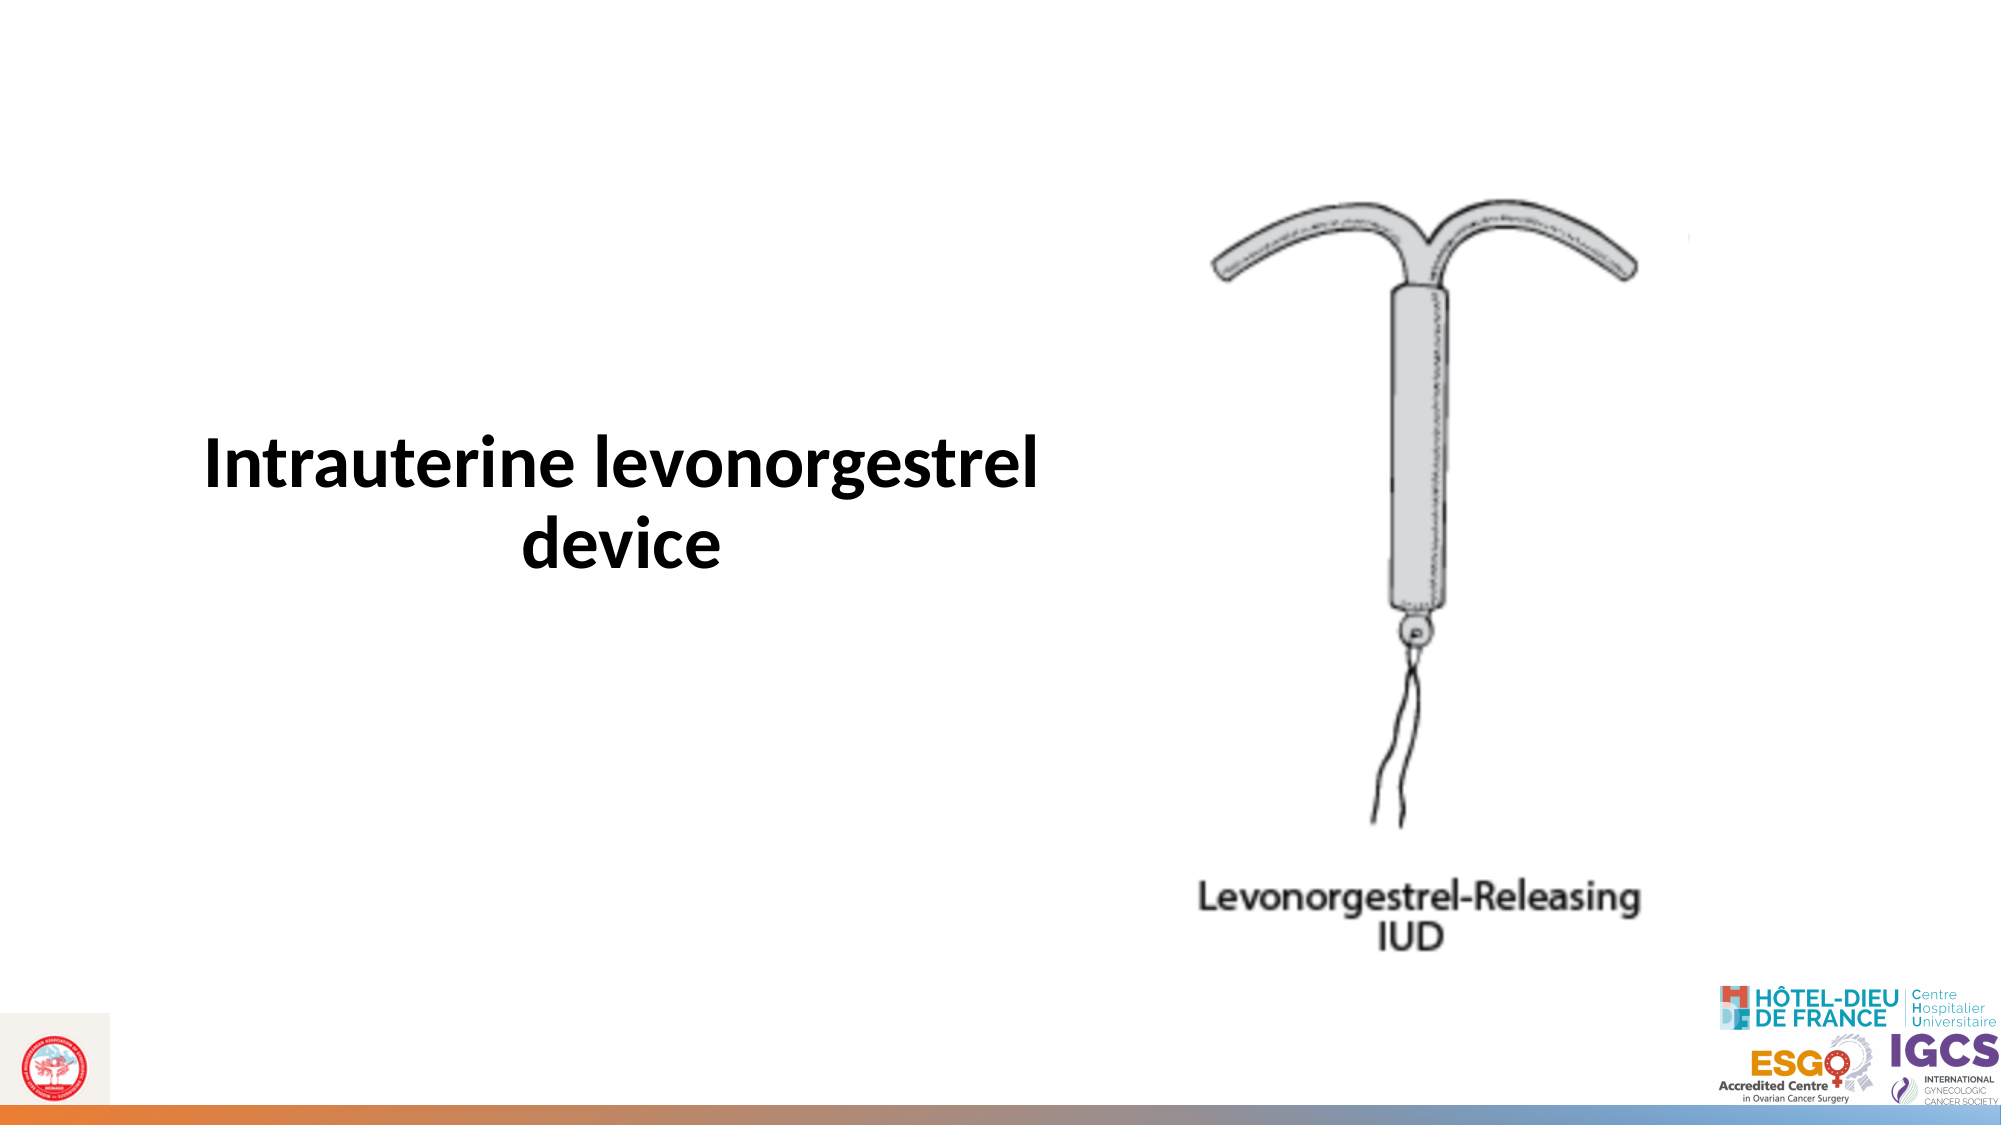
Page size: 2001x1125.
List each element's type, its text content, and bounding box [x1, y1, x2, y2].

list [1182, 142, 1690, 971]
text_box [0, 1105, 2000, 1125]
picture [1718, 983, 2000, 1105]
list Intrauterine levonorgestrel device [143, 415, 1100, 629]
picture [0, 1013, 110, 1105]
